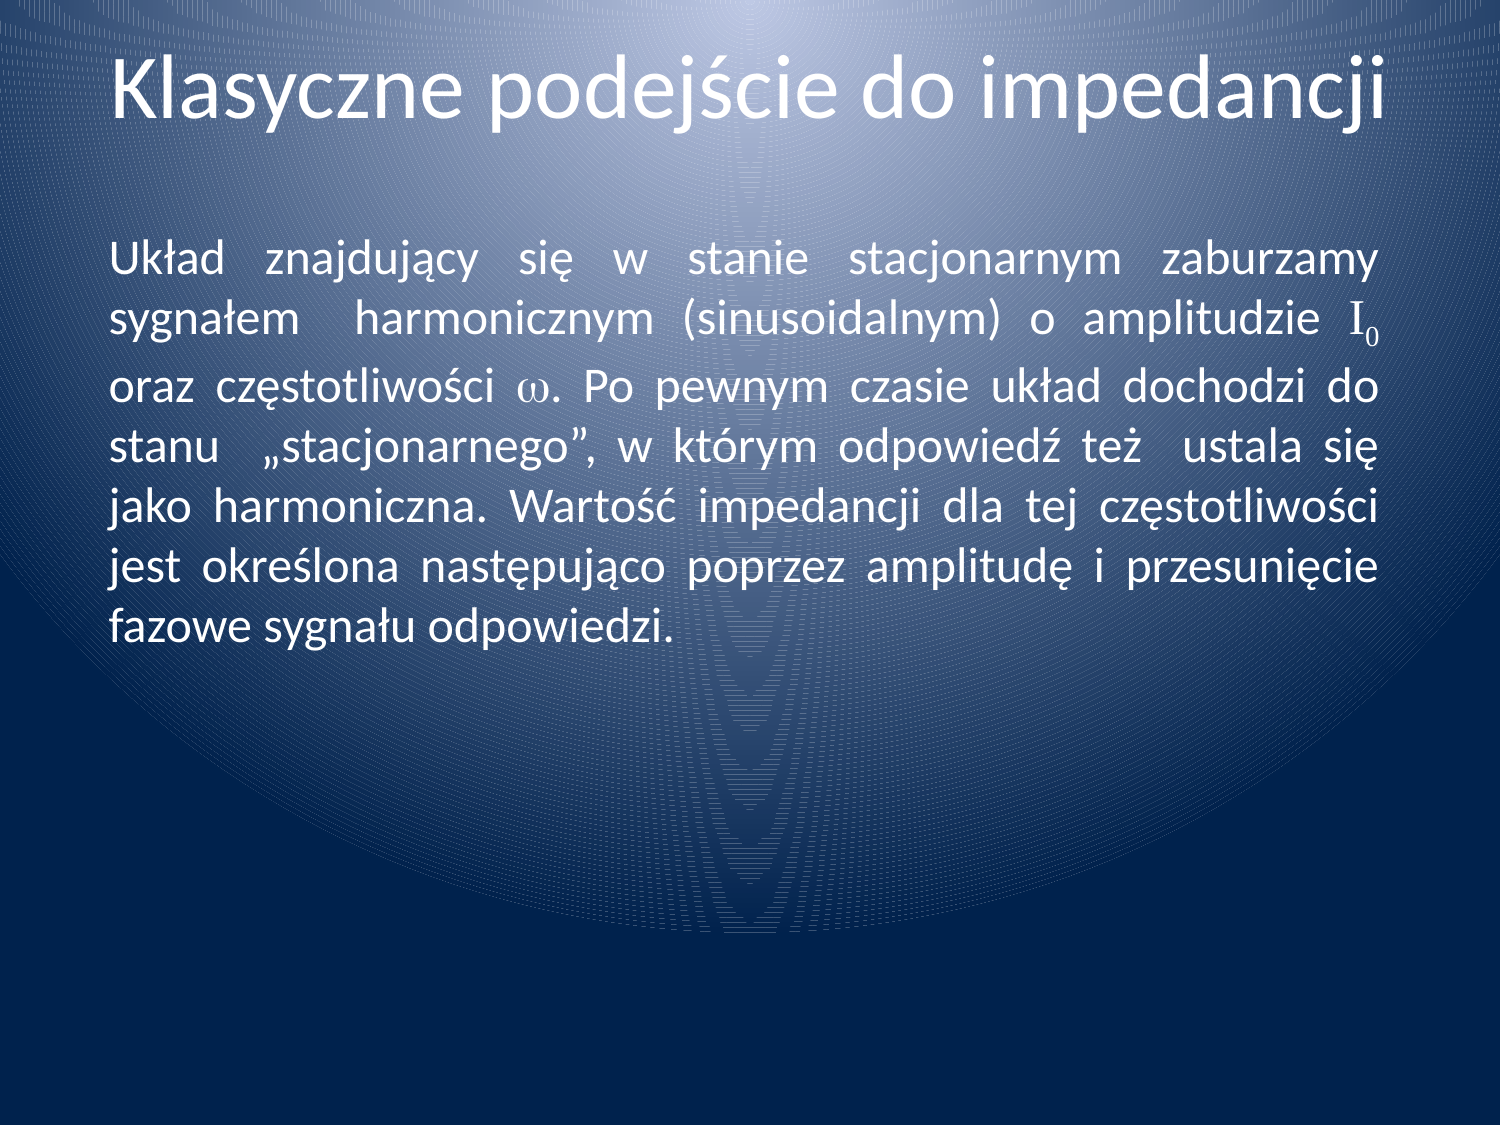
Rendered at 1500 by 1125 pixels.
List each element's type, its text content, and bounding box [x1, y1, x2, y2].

title Klasyczne podejście do impedancji [75, 0, 1425, 164]
text_box Układ znajdujący się w stanie stacjonarnym zaburzamy sygnałem harmonicznym (sinusoidalnym) o amplitudzie I0 oraz częstotliwości w. Po pewnym czasie układ dochodzi do stanu „stacjonarnego”, w którym odpowiedź też ustala się jako harmoniczna. Wartość impedancji dla tej częstotliwości jest określona następująco poprzez amplitudę i przesunięcie fazowe sygnału odpowiedzi. [93, 216, 1395, 660]
